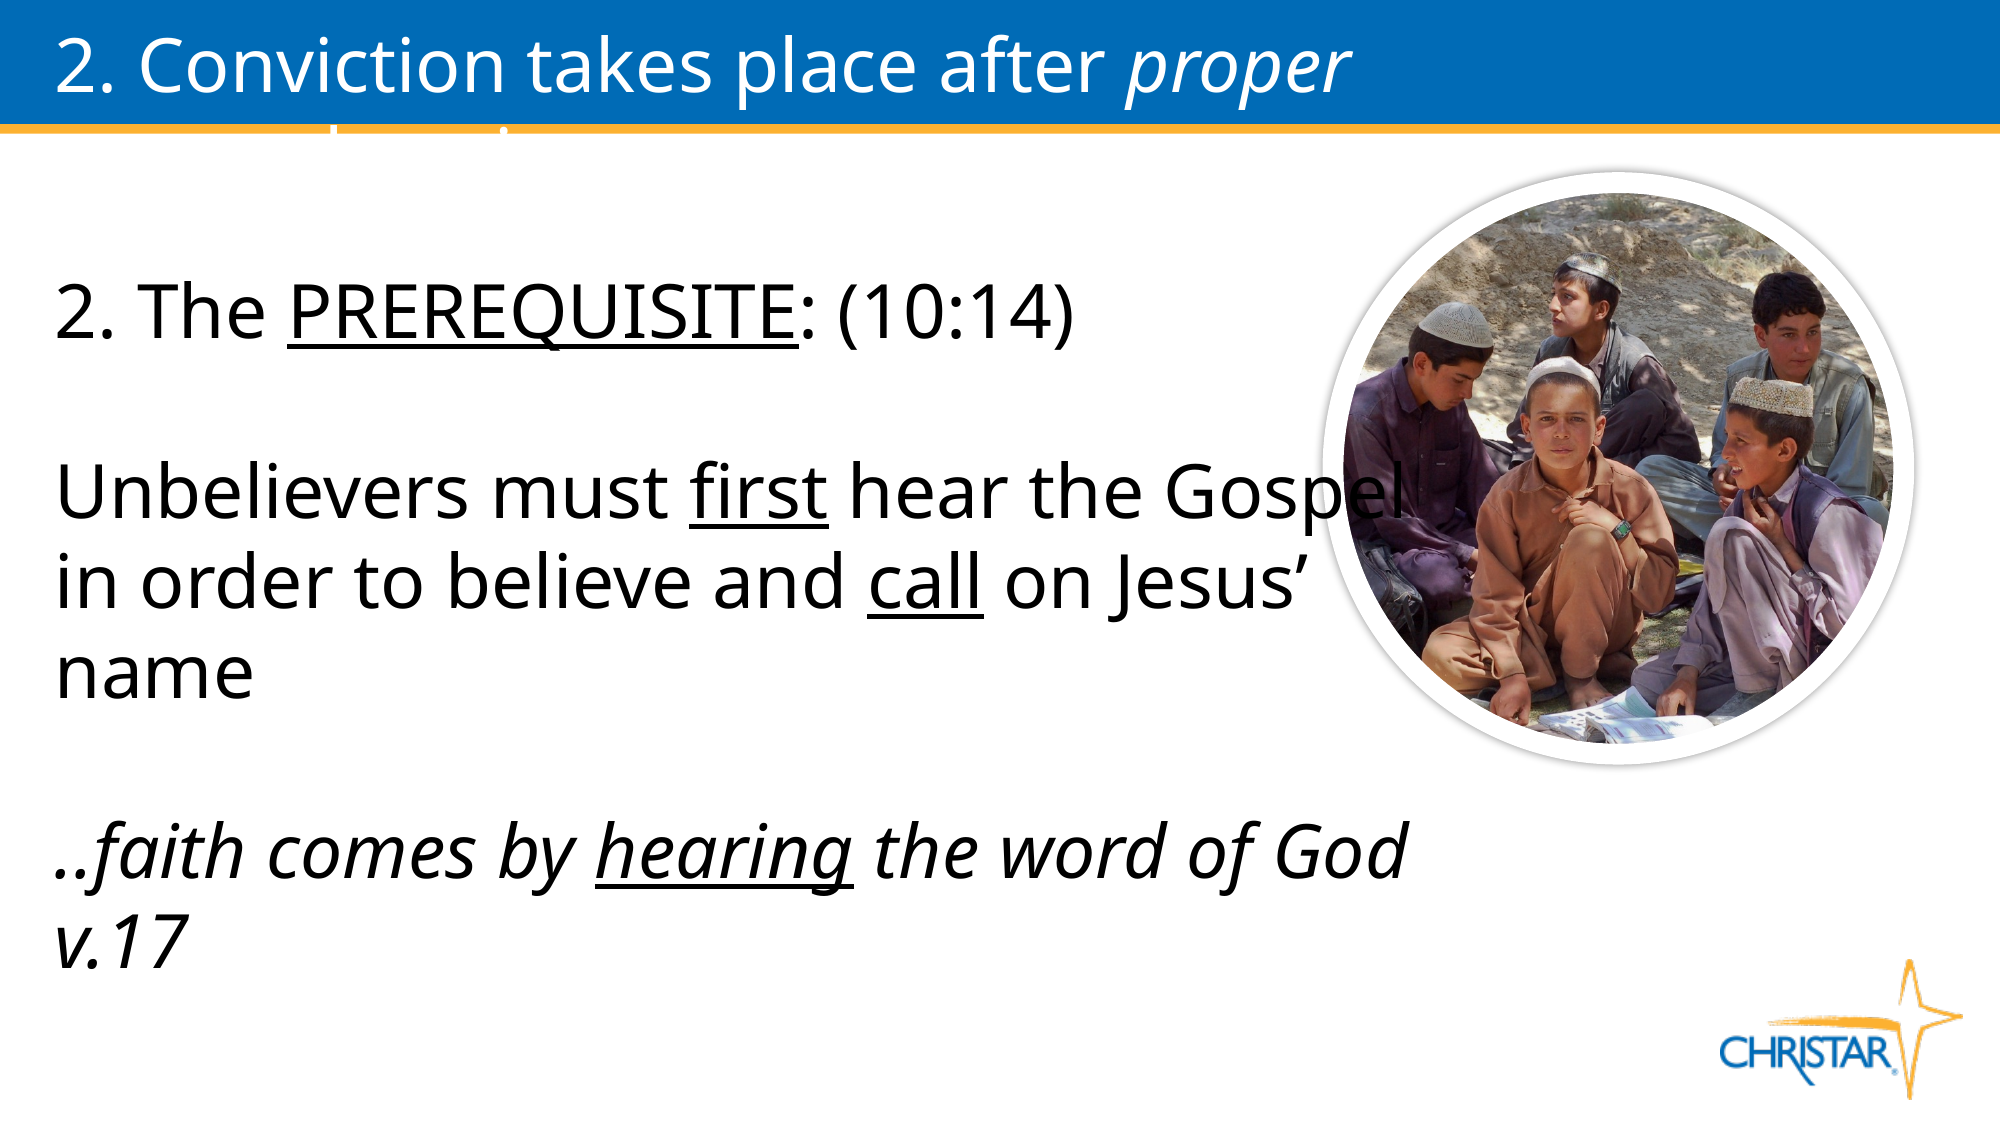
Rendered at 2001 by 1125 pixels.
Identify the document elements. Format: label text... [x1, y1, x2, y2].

text_box [0, 0, 2000, 123]
picture [1332, 182, 1904, 755]
text_box 2. The PREREQUISITE: (10:14) Unbelievers must first hear the Gospel in order to believe and call on Jesus’ name ..faith comes by hearing the word of God v.17 [40, 255, 1455, 991]
picture [1720, 959, 1963, 1100]
text_box [0, 123, 40, 135]
text_box 2. Conviction takes place after proper comprehension [40, 9, 1721, 205]
text_box [1721, 123, 2000, 135]
